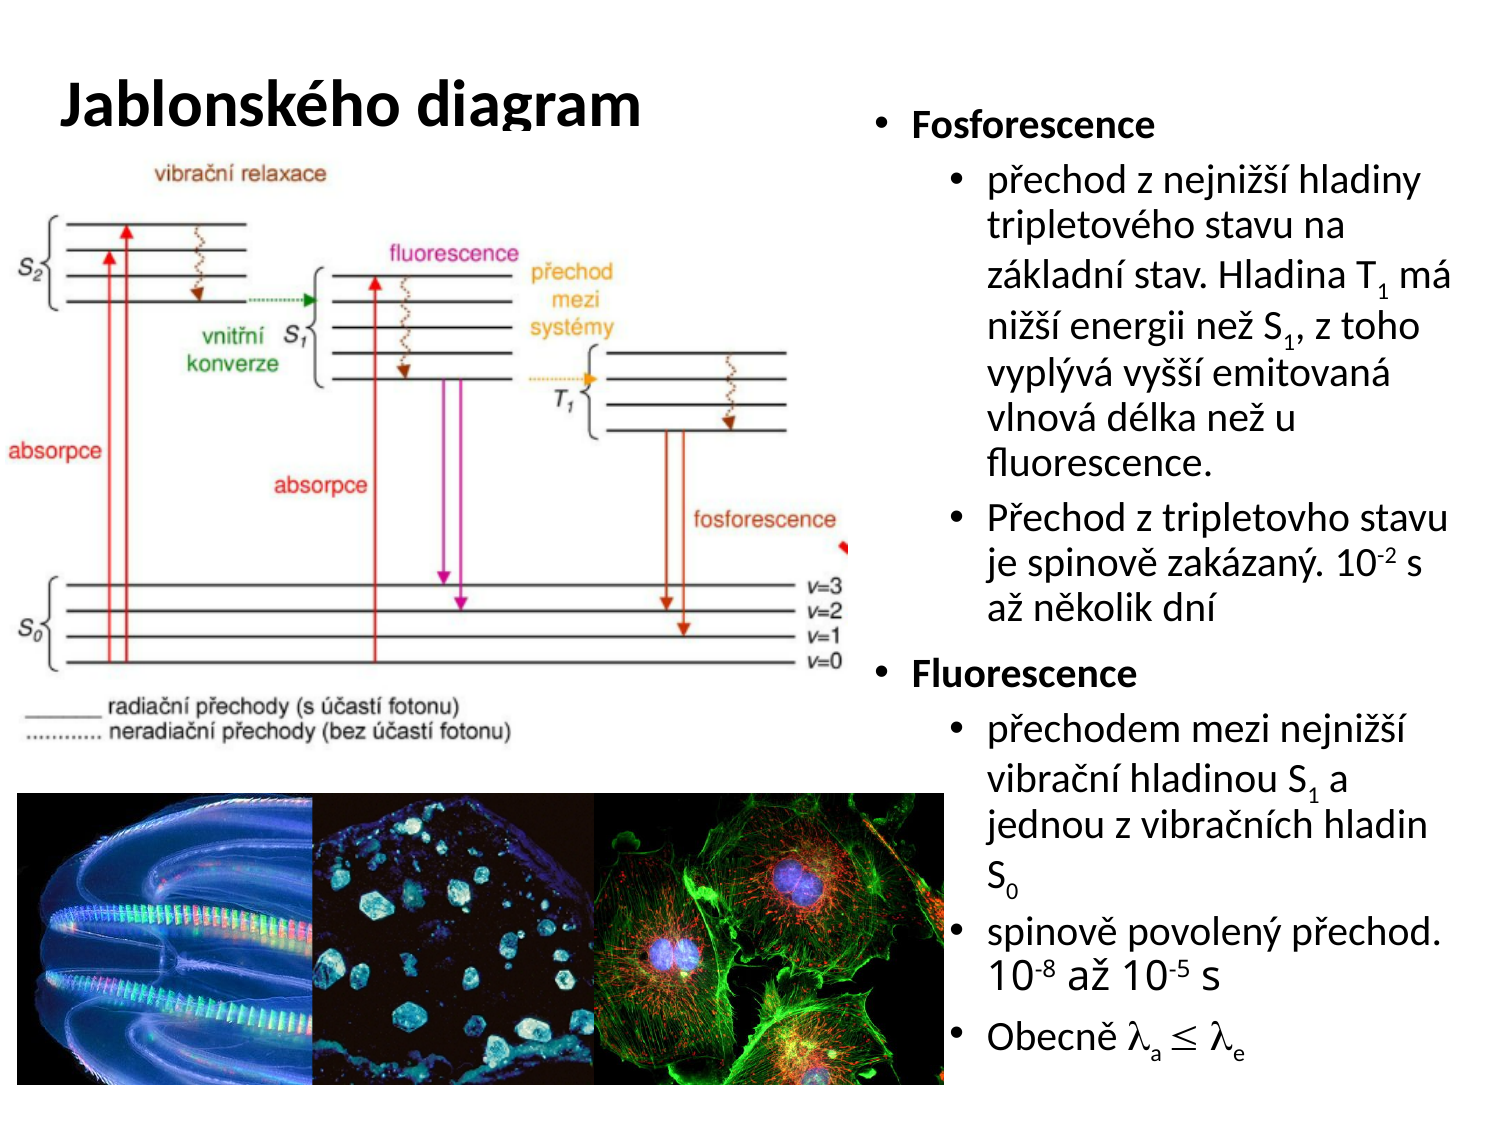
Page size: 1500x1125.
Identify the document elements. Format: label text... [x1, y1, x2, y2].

picture [17, 793, 944, 1085]
list Fosforescence přechod z nejnižší hladiny tripletového stavu na základní stav. Hladina T1 má nižší energii než S1, z toho vyplývá vyšší emitovaná vlnová délka než u fluorescence. Přechod z tripletovho stavu je spinově zakázaný. 10-2 s až několik dní Fluorescence přechodem mezi nejnižší vibrační hladinou S1 a jednou z vibračních hladin S0 spinově povolený přechod. 10-8 až 10-5 s Obecně a  e [859, 95, 1483, 886]
picture [5, 131, 848, 777]
title Jablonského diagram [45, 30, 1339, 180]
